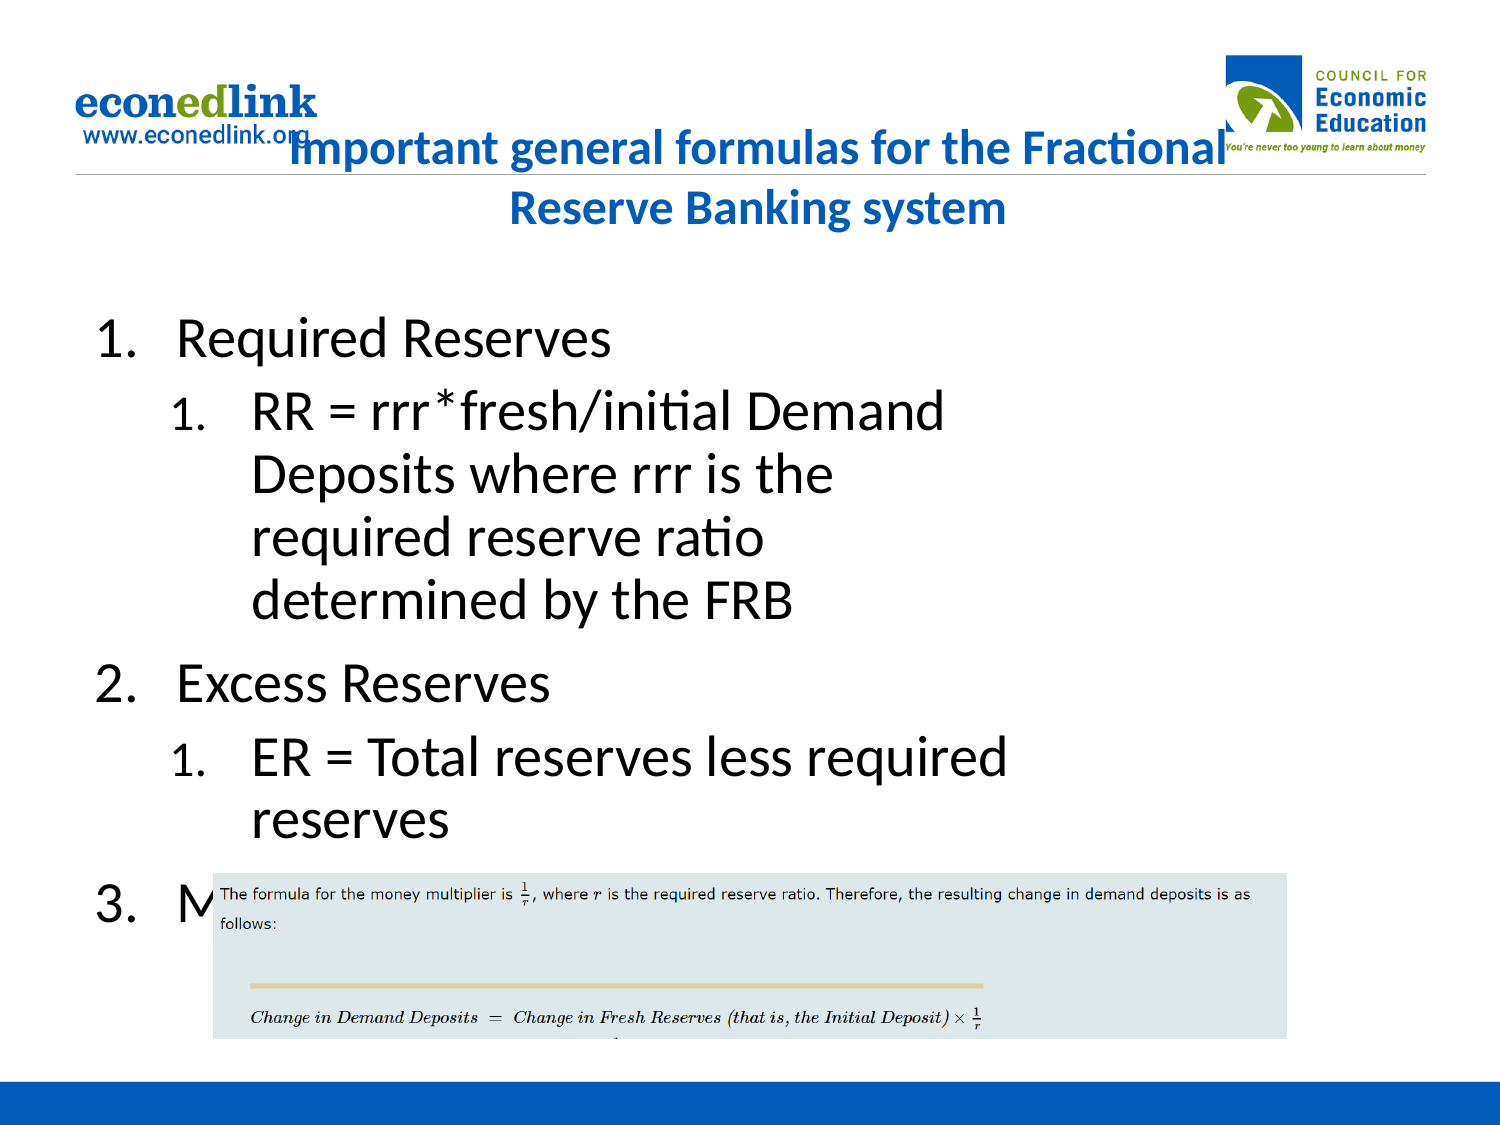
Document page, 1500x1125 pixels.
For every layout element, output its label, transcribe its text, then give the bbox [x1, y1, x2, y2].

list Required Reserves RR = rrr*fresh/initial Demand Deposits where rrr is the required reserve ratio determined by the FRB Excess Reserves ER = Total reserves less required reserves Money Multiplier [77, 299, 1048, 1014]
picture [0, 0, 1500, 1125]
title Important general formulas for the Fractional Reserve Banking system [273, 65, 1244, 284]
